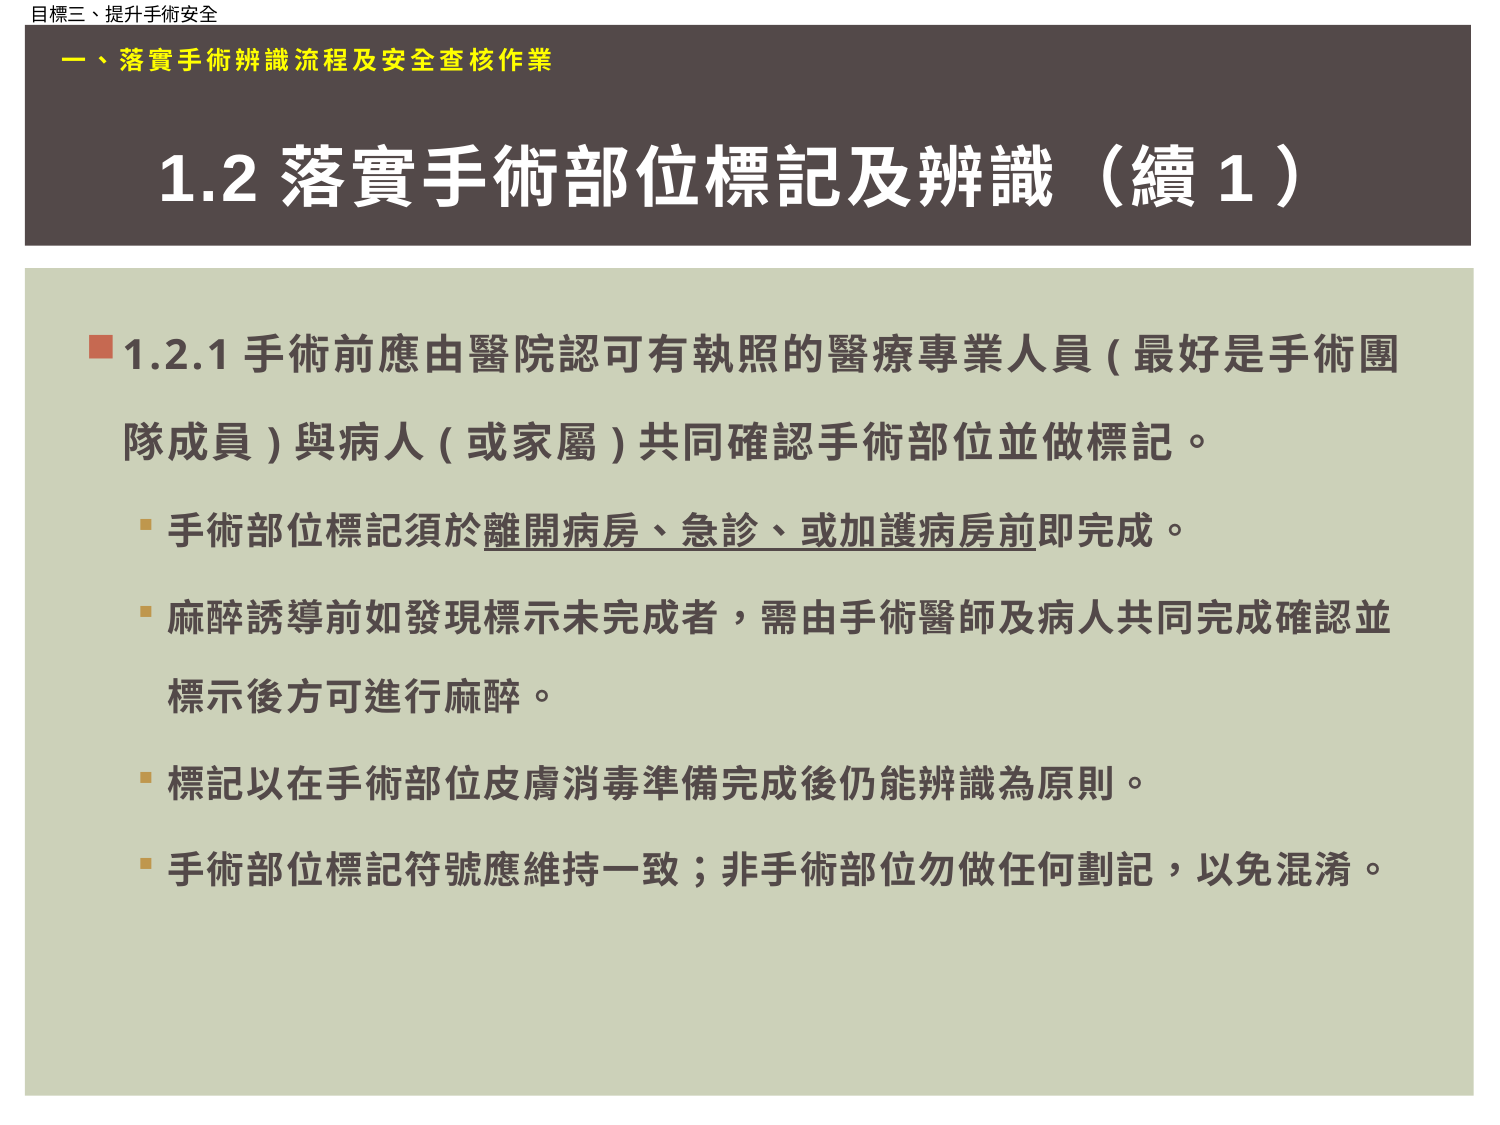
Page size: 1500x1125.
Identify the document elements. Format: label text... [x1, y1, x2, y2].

text_box 一、落實手術辨識流程及安全查核作業 [29, 19, 585, 79]
title 1.2落實手術部位標記及辨識（續1） [62, 58, 1438, 232]
list 1.2.1手術前應由醫院認可有執照的醫療專業人員(最好是手術團隊成員)與病人(或家屬)共同確認手術部位並做標記。 手術部位標記須於離開病房、急診、或加護病房前即完成。 麻醉誘導前如發現標示未完成者，需由手術醫師及病人共同完成確認並標示後方可進行麻醉。 標記以在手術部位皮膚消毒準備完成後仍能辨識為原則。 手術部位標記符號應維持一致；非手術部位勿做任何劃記，以免混淆。 [62, 282, 1442, 1005]
